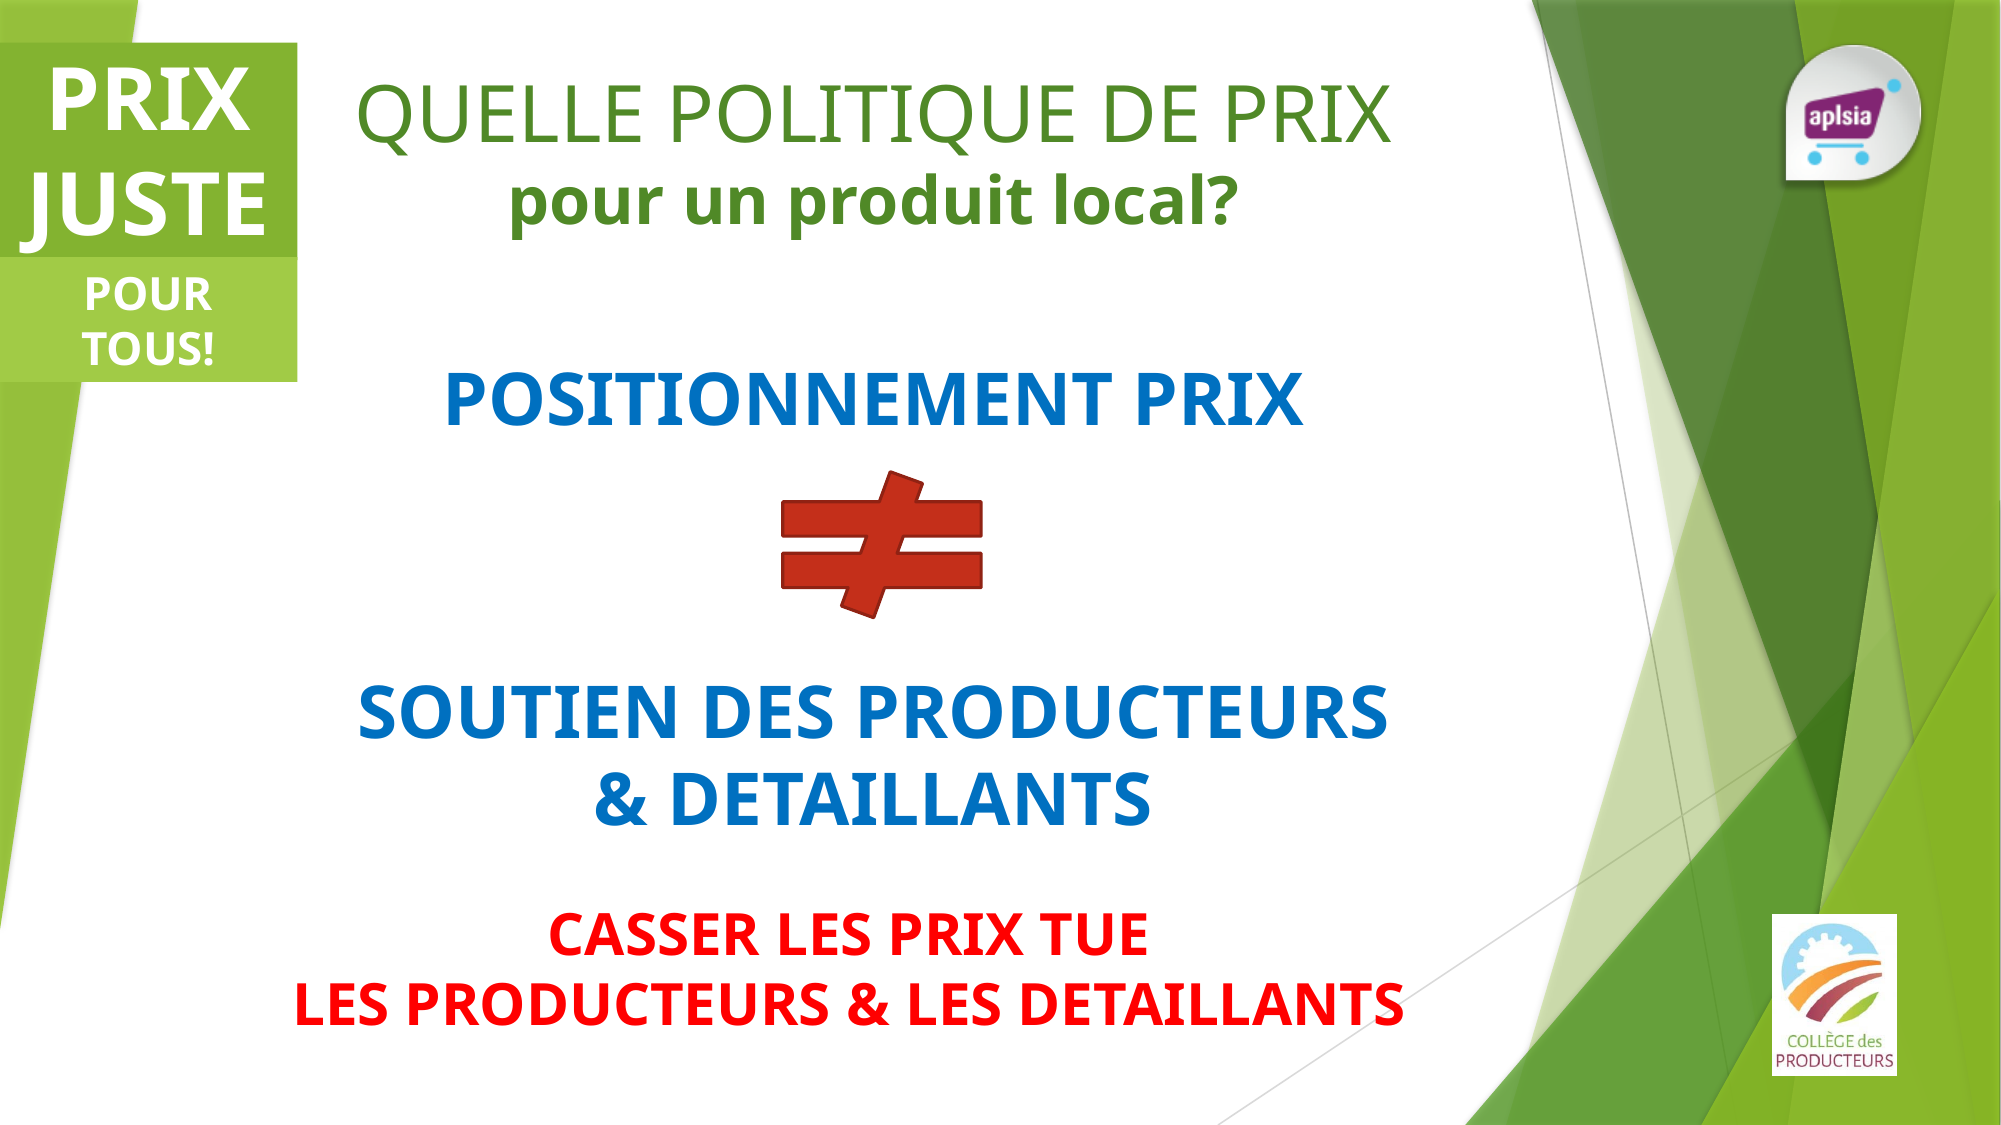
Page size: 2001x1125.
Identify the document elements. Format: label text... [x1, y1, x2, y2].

text_box PRIX JUSTE [0, 42, 298, 257]
text_box POUR TOUS! [0, 257, 298, 382]
text_box SOUTIEN DES PRODUCTEURS & DETAILLANTS [342, 657, 1405, 848]
text_box [781, 470, 983, 620]
picture [1772, 42, 1932, 199]
text_box QUELLE POLITIQUE DE PRIX pour un produit local? [330, 55, 1417, 246]
text_box POSITIONNEMENT PRIX [427, 344, 1320, 447]
picture [1772, 914, 1897, 1076]
text_box CASSER LES PRIX TUE LES PRODUCTEURS & LES DETAILLANTS [49, 889, 1649, 1045]
